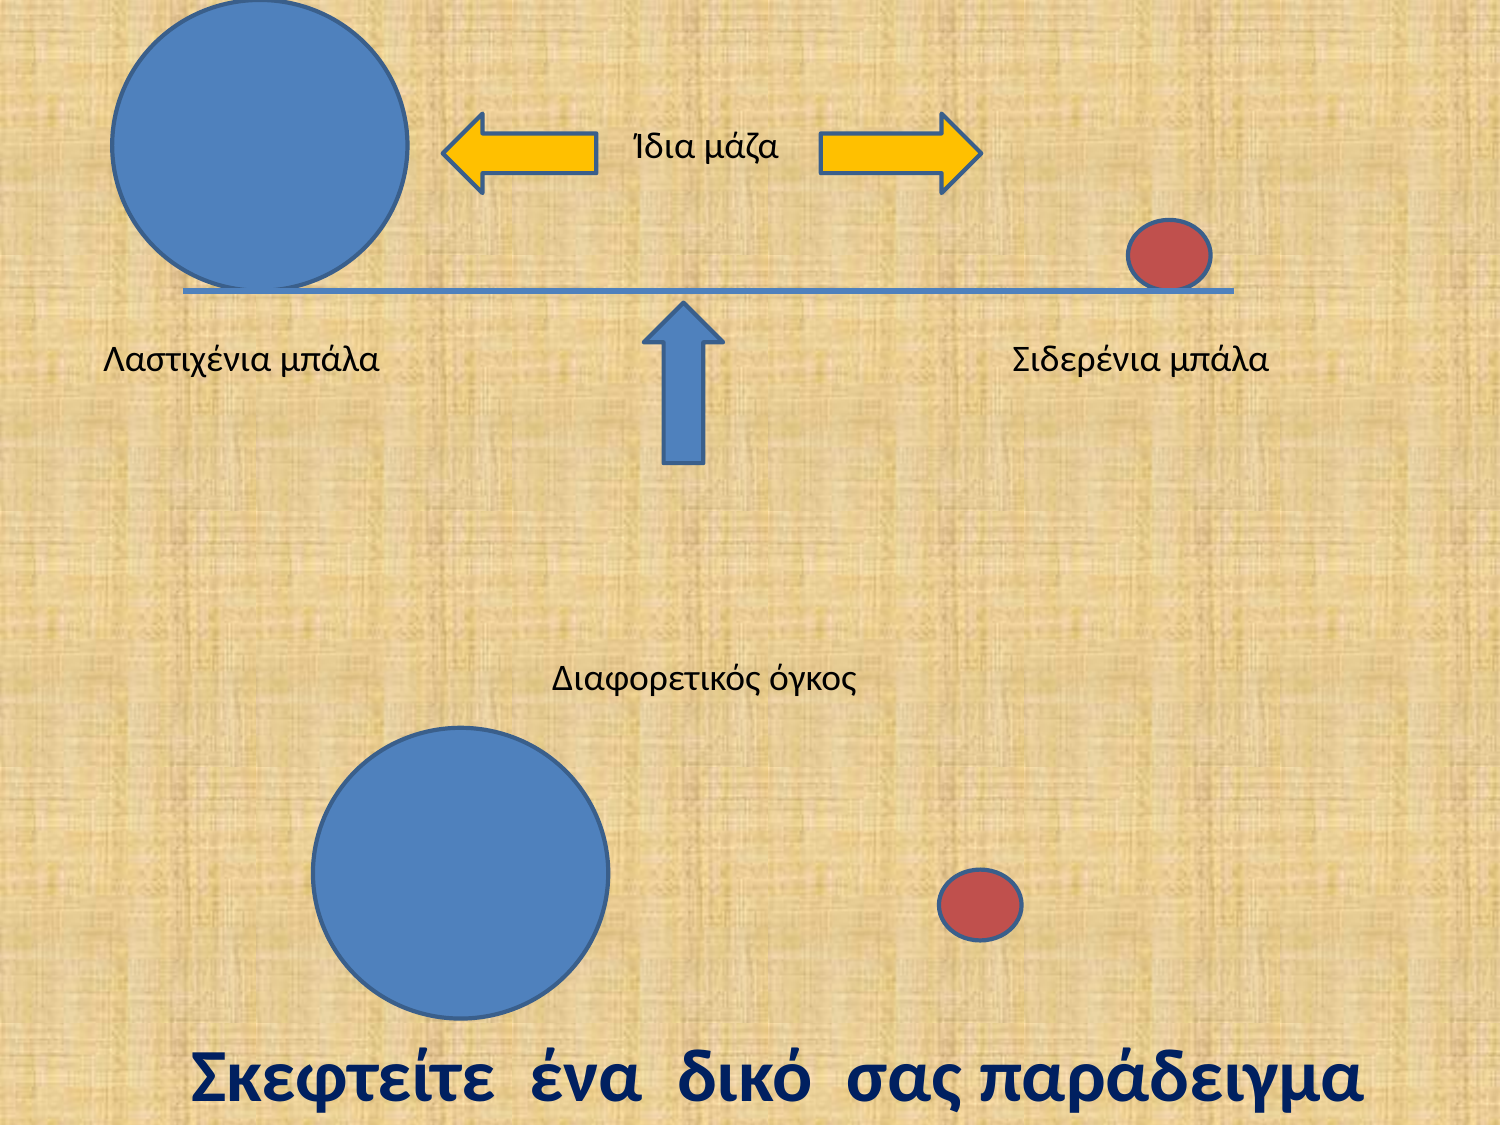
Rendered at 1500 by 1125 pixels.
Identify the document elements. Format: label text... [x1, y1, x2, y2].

text_box Σιδερένια μπάλα [998, 326, 1341, 386]
text_box [1125, 217, 1213, 288]
text_box [110, 0, 410, 288]
text_box Διαφορετικός όγκος [537, 645, 951, 705]
picture [0, 0, 1500, 1125]
text_box [440, 111, 599, 195]
text_box [819, 111, 984, 195]
text_box [936, 867, 1024, 943]
text_box [310, 725, 611, 1018]
text_box [641, 300, 726, 466]
text_box Λαστιχένια μπάλα [88, 326, 479, 386]
text_box Σκεφτείτε ένα δικό σας παράδειγμα [176, 1018, 1381, 1124]
text_box Ίδια μάζα [620, 113, 857, 174]
